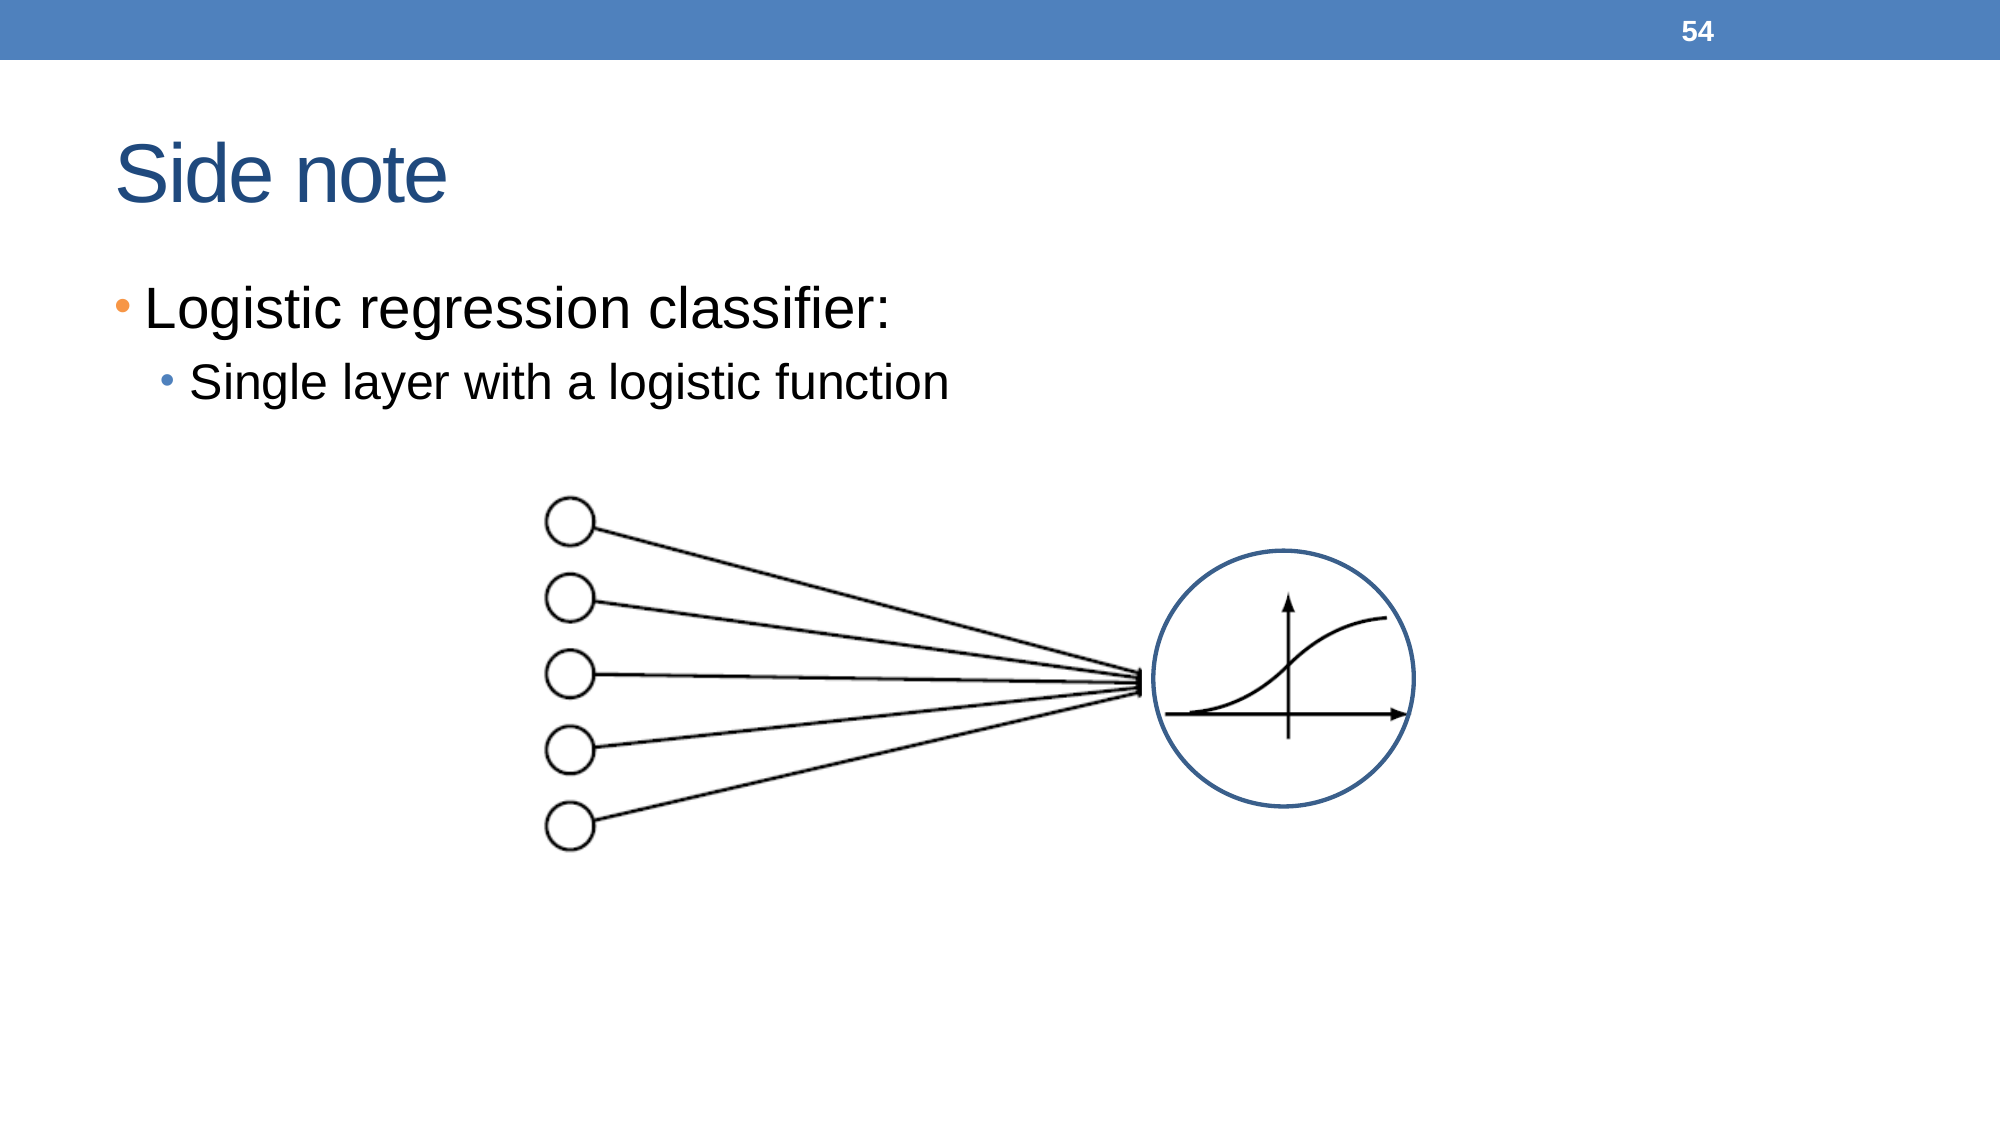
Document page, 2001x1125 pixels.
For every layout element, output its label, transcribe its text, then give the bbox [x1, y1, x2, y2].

list Logistic regression classifier: Single layer with a logistic function [99, 262, 1900, 1063]
picture [492, 484, 1244, 883]
slide_number 54 [1666, 3, 1900, 57]
title Side note [99, 87, 1900, 250]
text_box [1141, 550, 1438, 807]
